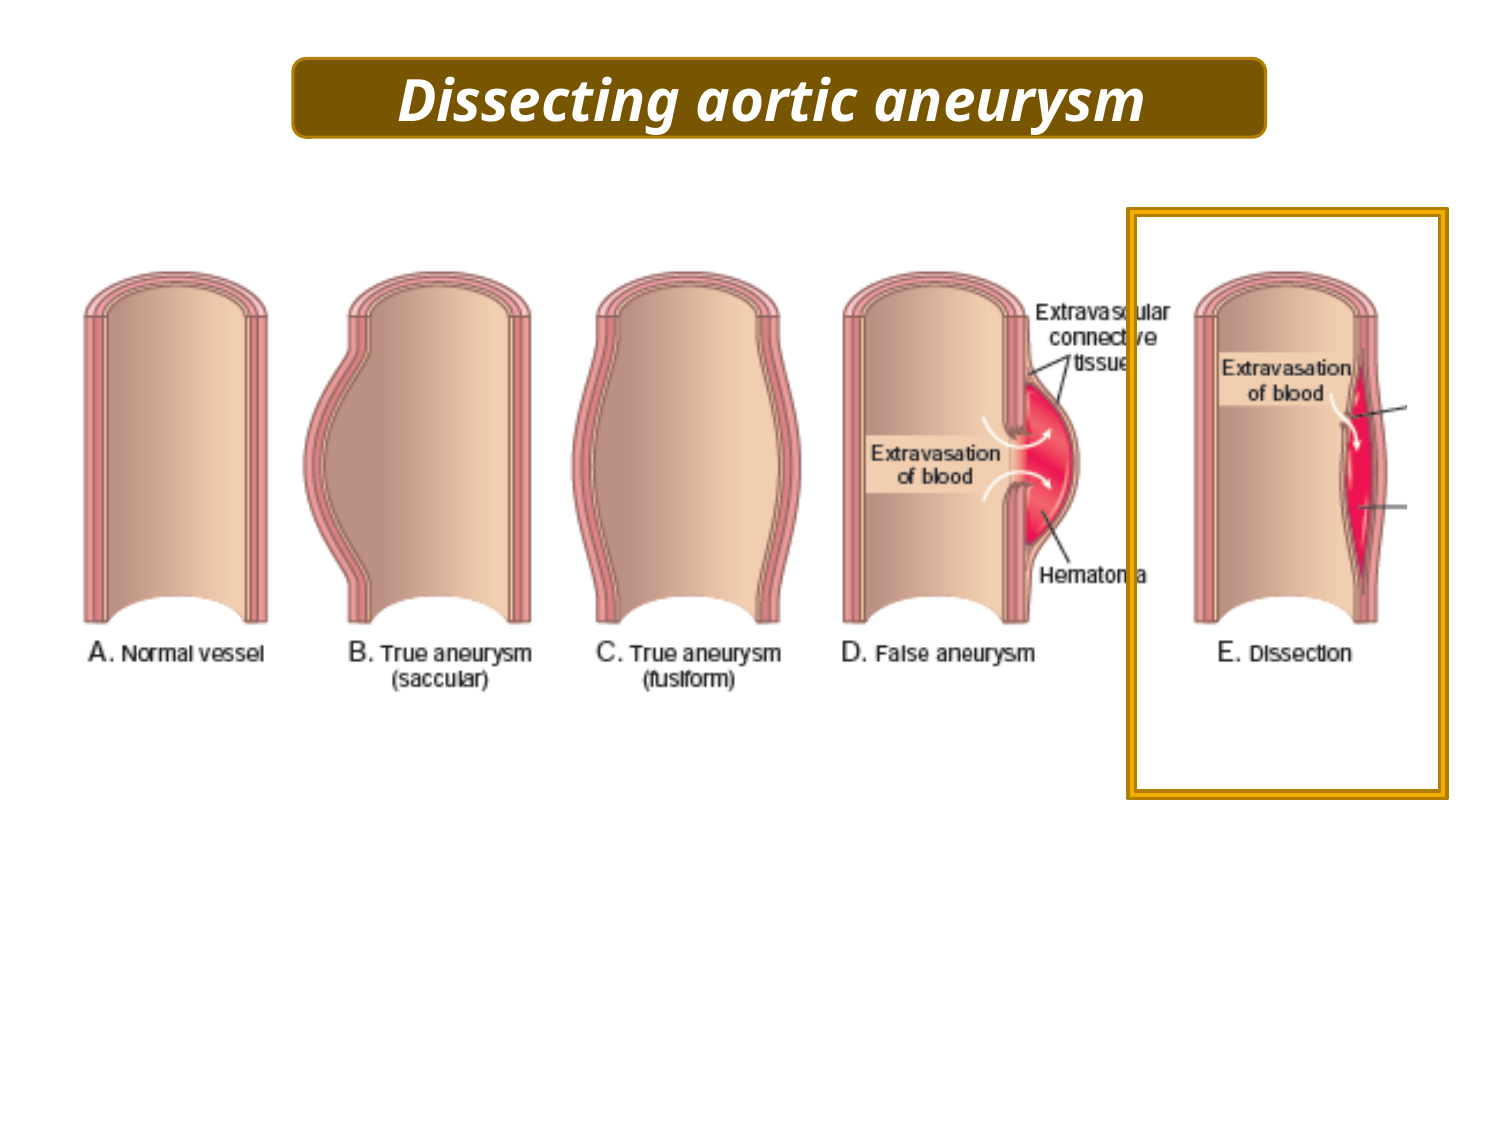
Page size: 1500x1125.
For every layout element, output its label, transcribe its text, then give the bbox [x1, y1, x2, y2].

text_box Dissecting aortic aneurysm [291, 56, 1268, 139]
text_box [1126, 207, 1449, 800]
picture [0, 243, 1408, 705]
